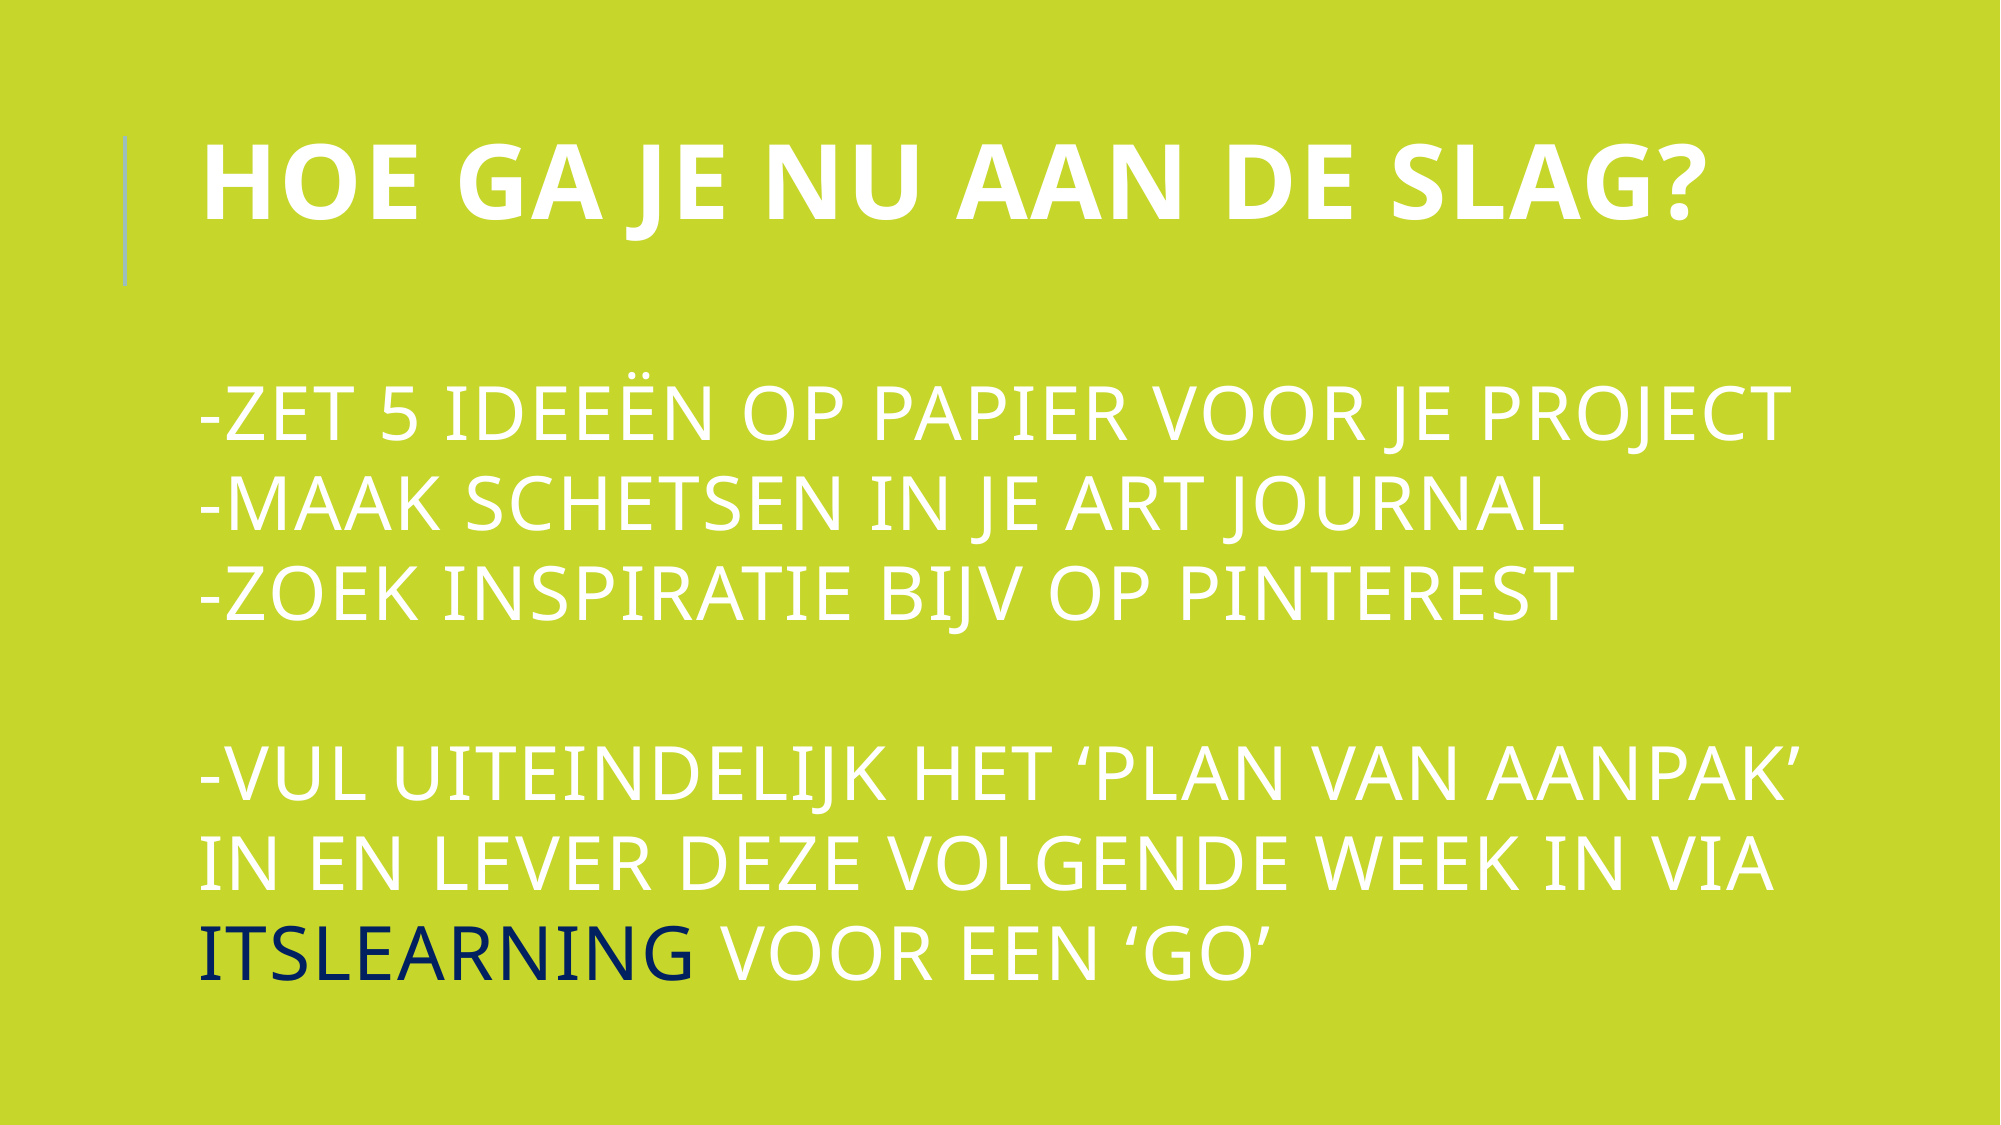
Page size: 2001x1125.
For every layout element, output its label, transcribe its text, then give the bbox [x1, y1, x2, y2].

text_box Hoe ga je nu aan de slag? -Zet 5 ideeën op papier voor je project -maak schetsen in je art journal -zoek inspiratie bijv op pinterest -vul uiteindelijk het ‘plan van aanpak’ in en lever deze volgende week in via itslearning voor een ‘go’ [183, 108, 1864, 1125]
